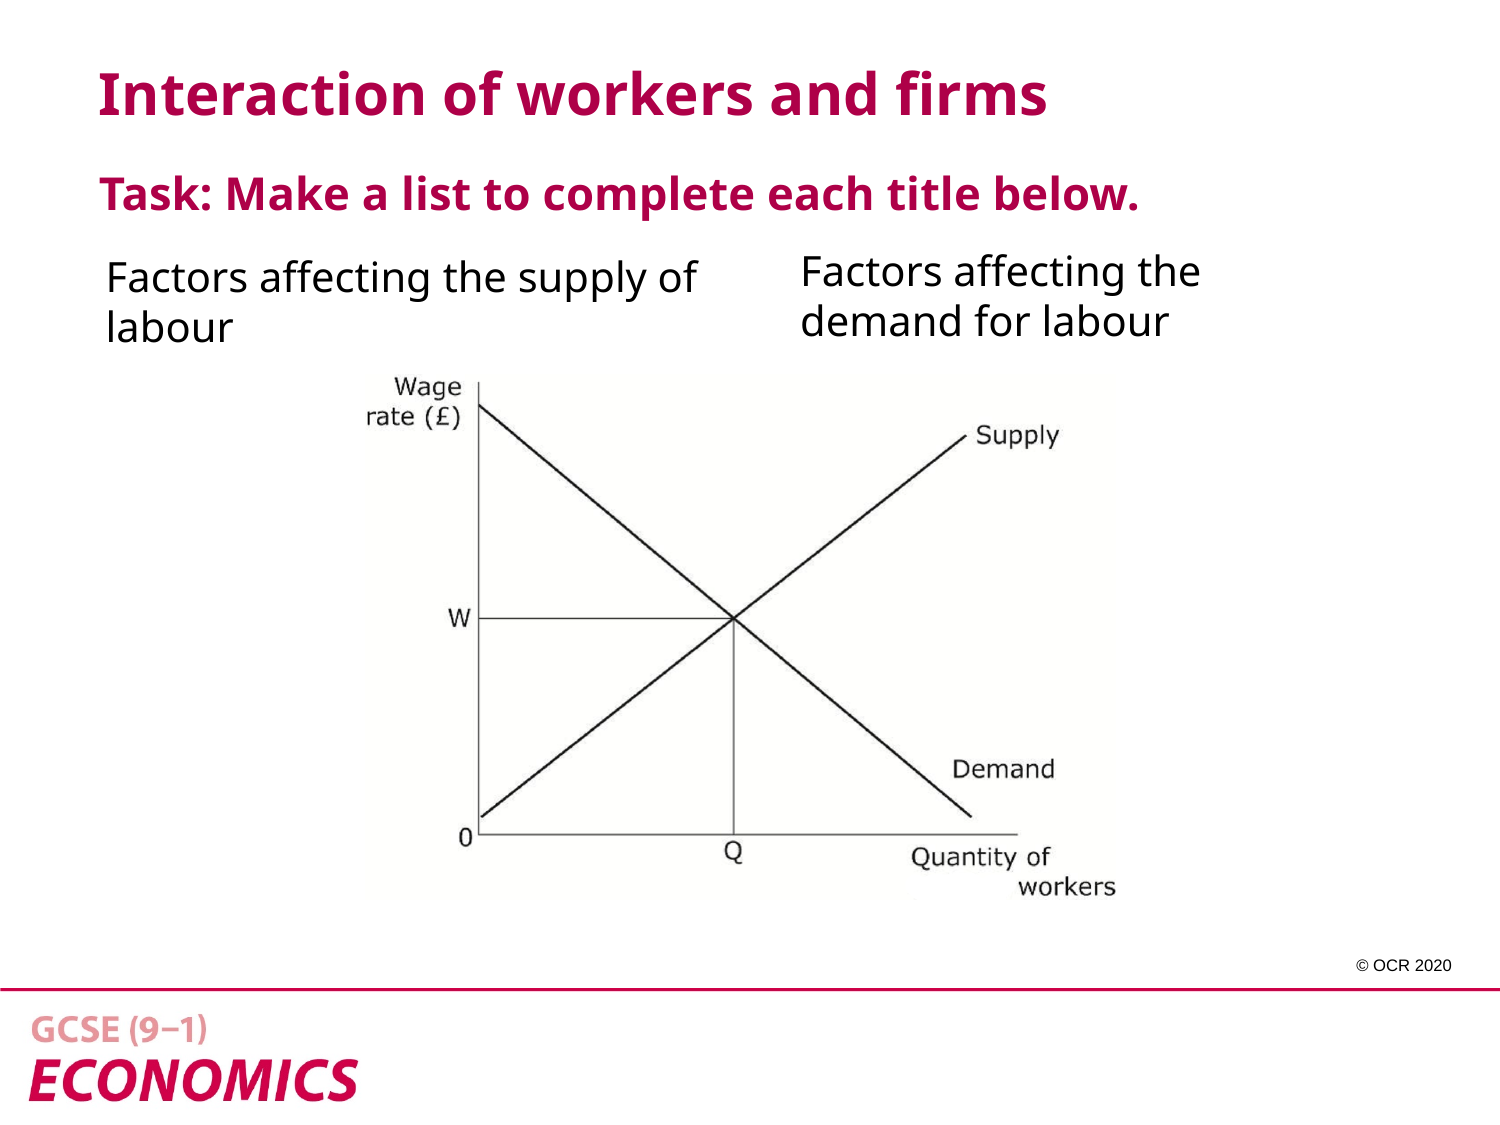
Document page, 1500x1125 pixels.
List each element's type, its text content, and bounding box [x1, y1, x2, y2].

text_box Task: Make a list to complete each title below. [83, 155, 1159, 229]
text_box Factors affecting the demand for labour [785, 237, 1388, 352]
title Interaction of workers and firms [83, 33, 1375, 152]
text_box Factors affecting the supply of labour [90, 243, 717, 359]
picture [0, 988, 1500, 1125]
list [360, 370, 1129, 918]
